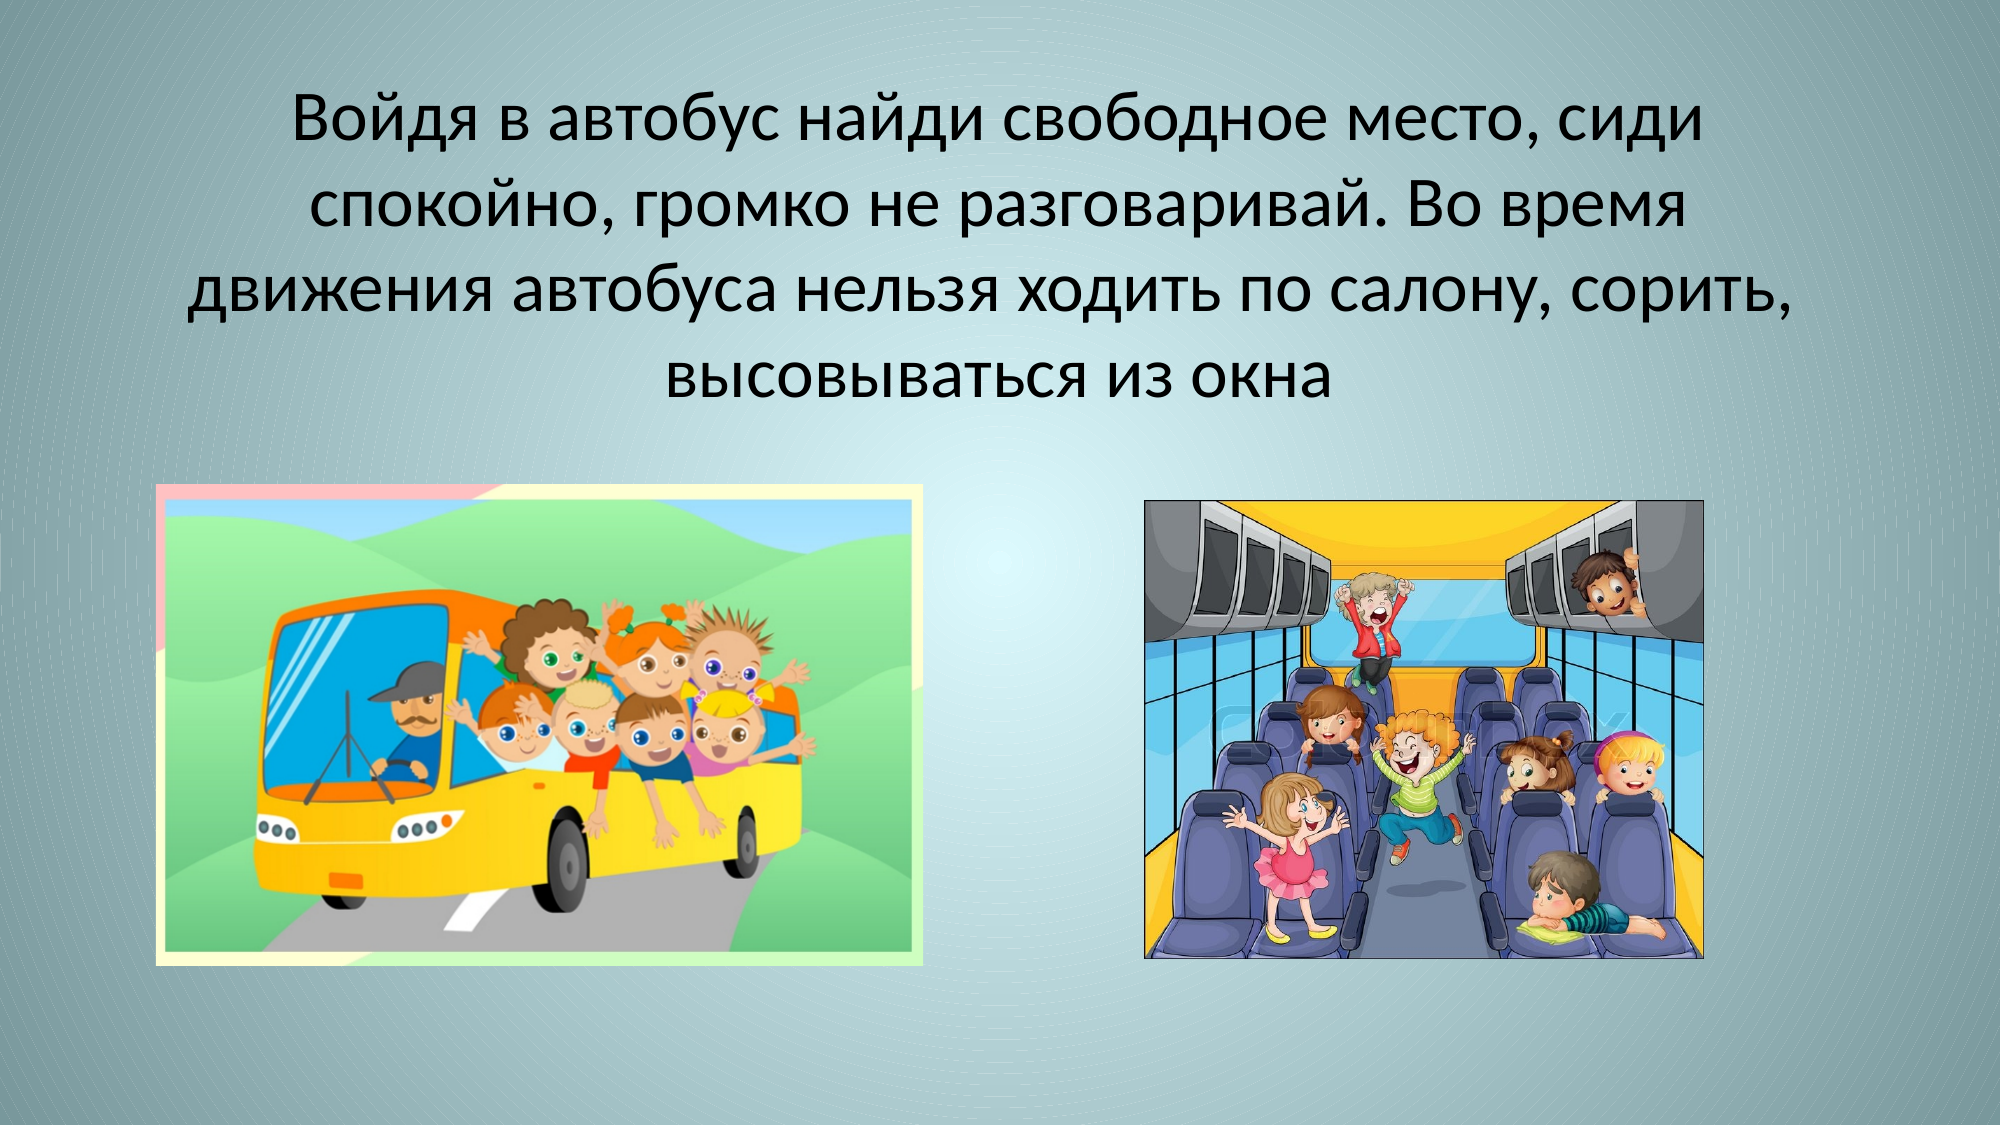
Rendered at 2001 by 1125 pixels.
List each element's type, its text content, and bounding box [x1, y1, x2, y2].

title Войдя в автобус найди свободное место, сиди спокойно, громко не разговаривай. Во время движения автобуса нельзя ходить по салону, сорить, высовываться из окна [137, 59, 1863, 421]
picture [1144, 499, 1704, 959]
picture [155, 484, 924, 966]
